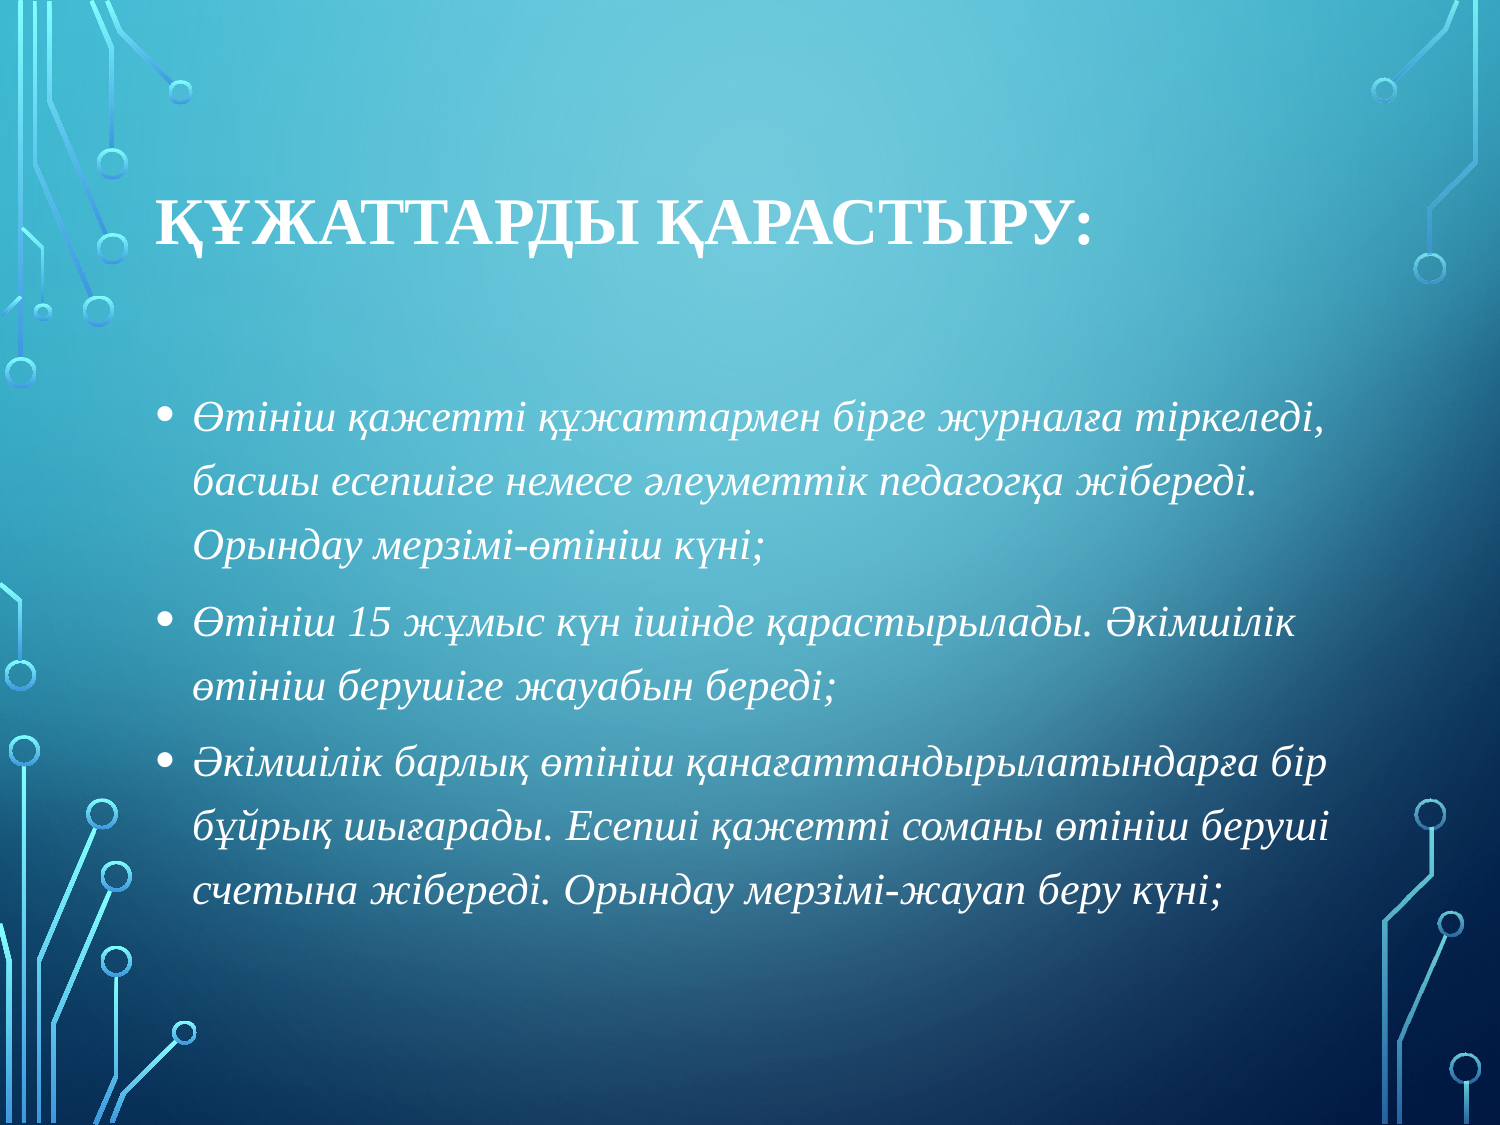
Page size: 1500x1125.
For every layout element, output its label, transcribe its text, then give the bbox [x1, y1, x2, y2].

title Құжаттарды қарастыру: [140, 101, 1360, 344]
list Өтініш қажетті құжаттармен бірге журналға тіркеледі, басшы есепшіге немесе әлеуметтік педагогқа жібереді. Орындау мерзімі-өтініш күні; Өтініш 15 жұмыс күн ішінде қарастырылады. Әкімшілік өтініш берушіге жауабын береді; Әкімшілік барлық өтініш қанағаттандырылатындарға бір бұйрық шығарады. Есепші қажетті соманы өтініш беруші счетына жібереді. Орындау мерзімі-жауап беру күні; [140, 369, 1360, 950]
